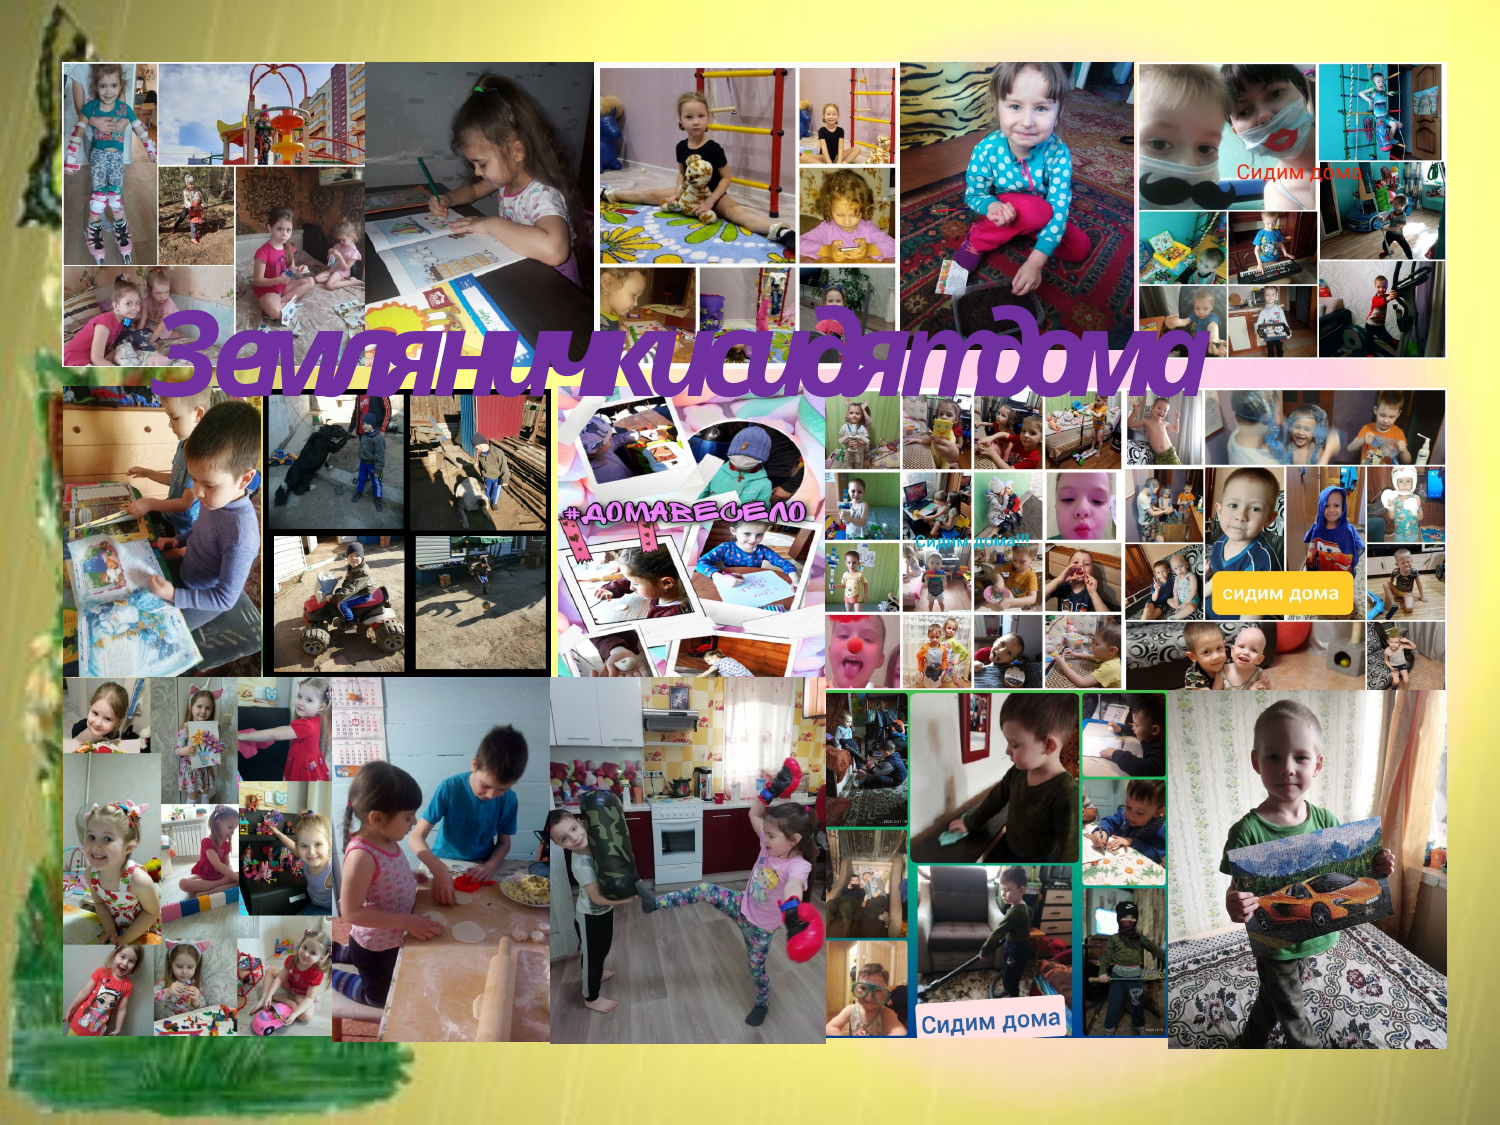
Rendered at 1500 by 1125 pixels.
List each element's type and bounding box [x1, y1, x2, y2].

text_box [62, 62, 1449, 1051]
picture [0, 0, 1500, 1125]
